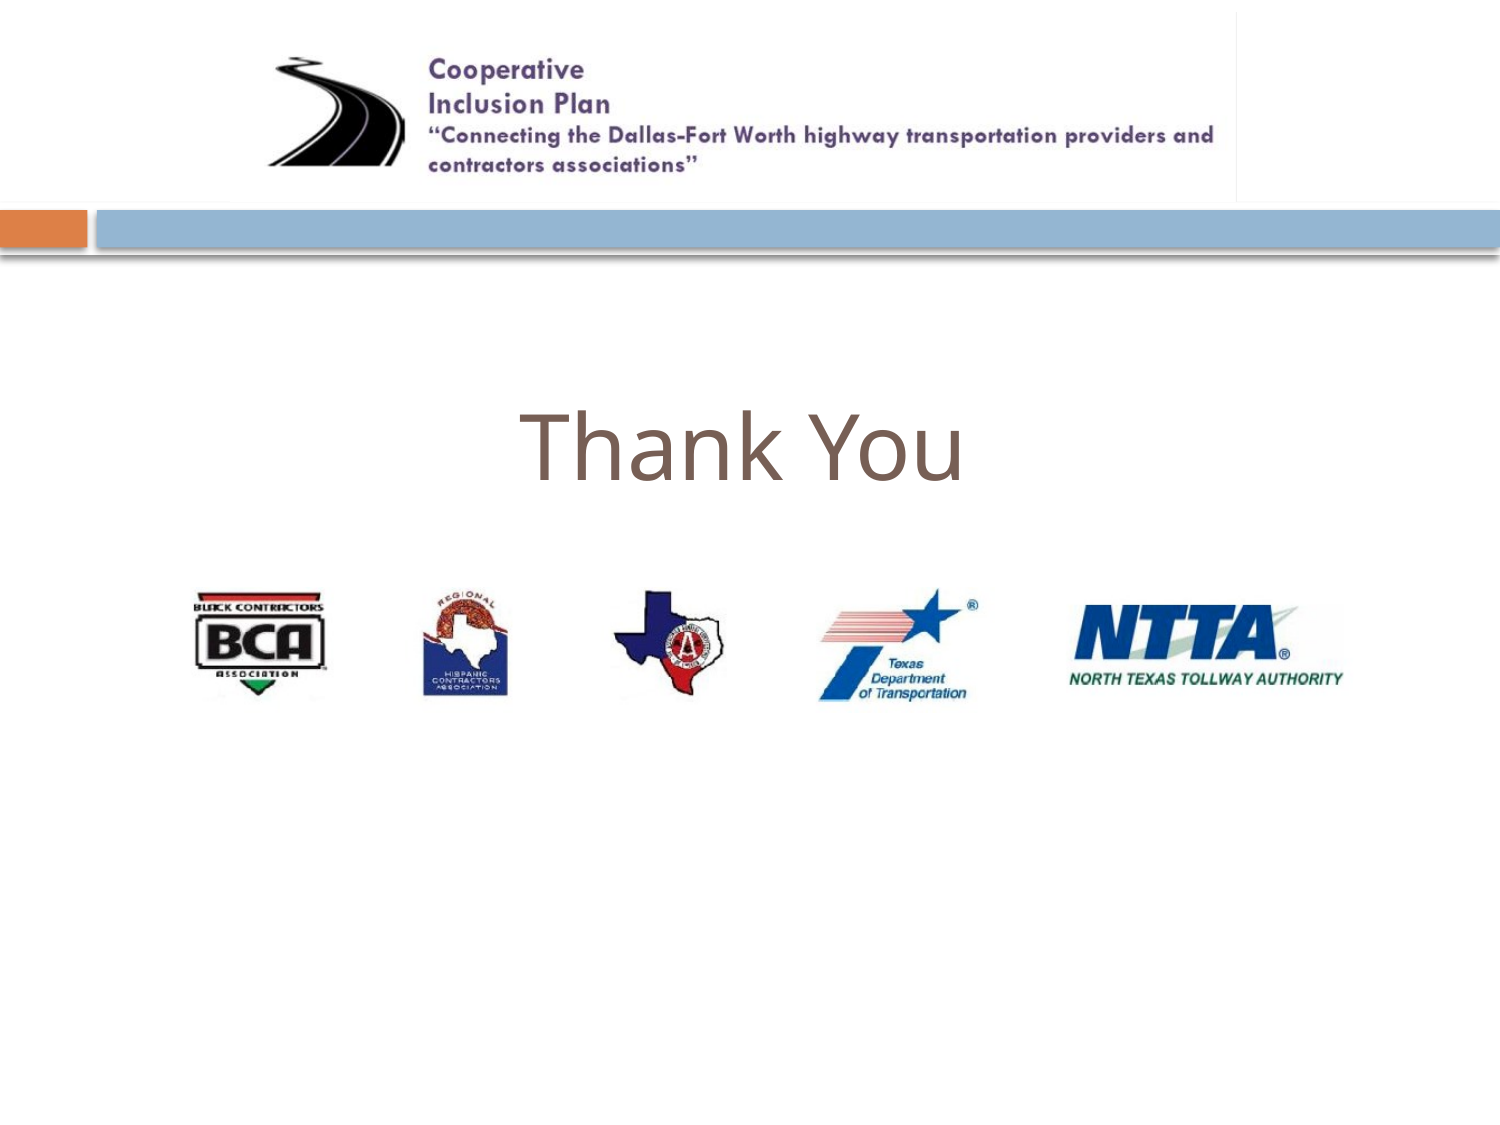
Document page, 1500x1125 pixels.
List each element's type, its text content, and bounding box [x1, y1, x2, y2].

picture [230, 12, 1237, 202]
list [137, 587, 1367, 713]
title Thank You [75, 362, 1413, 525]
